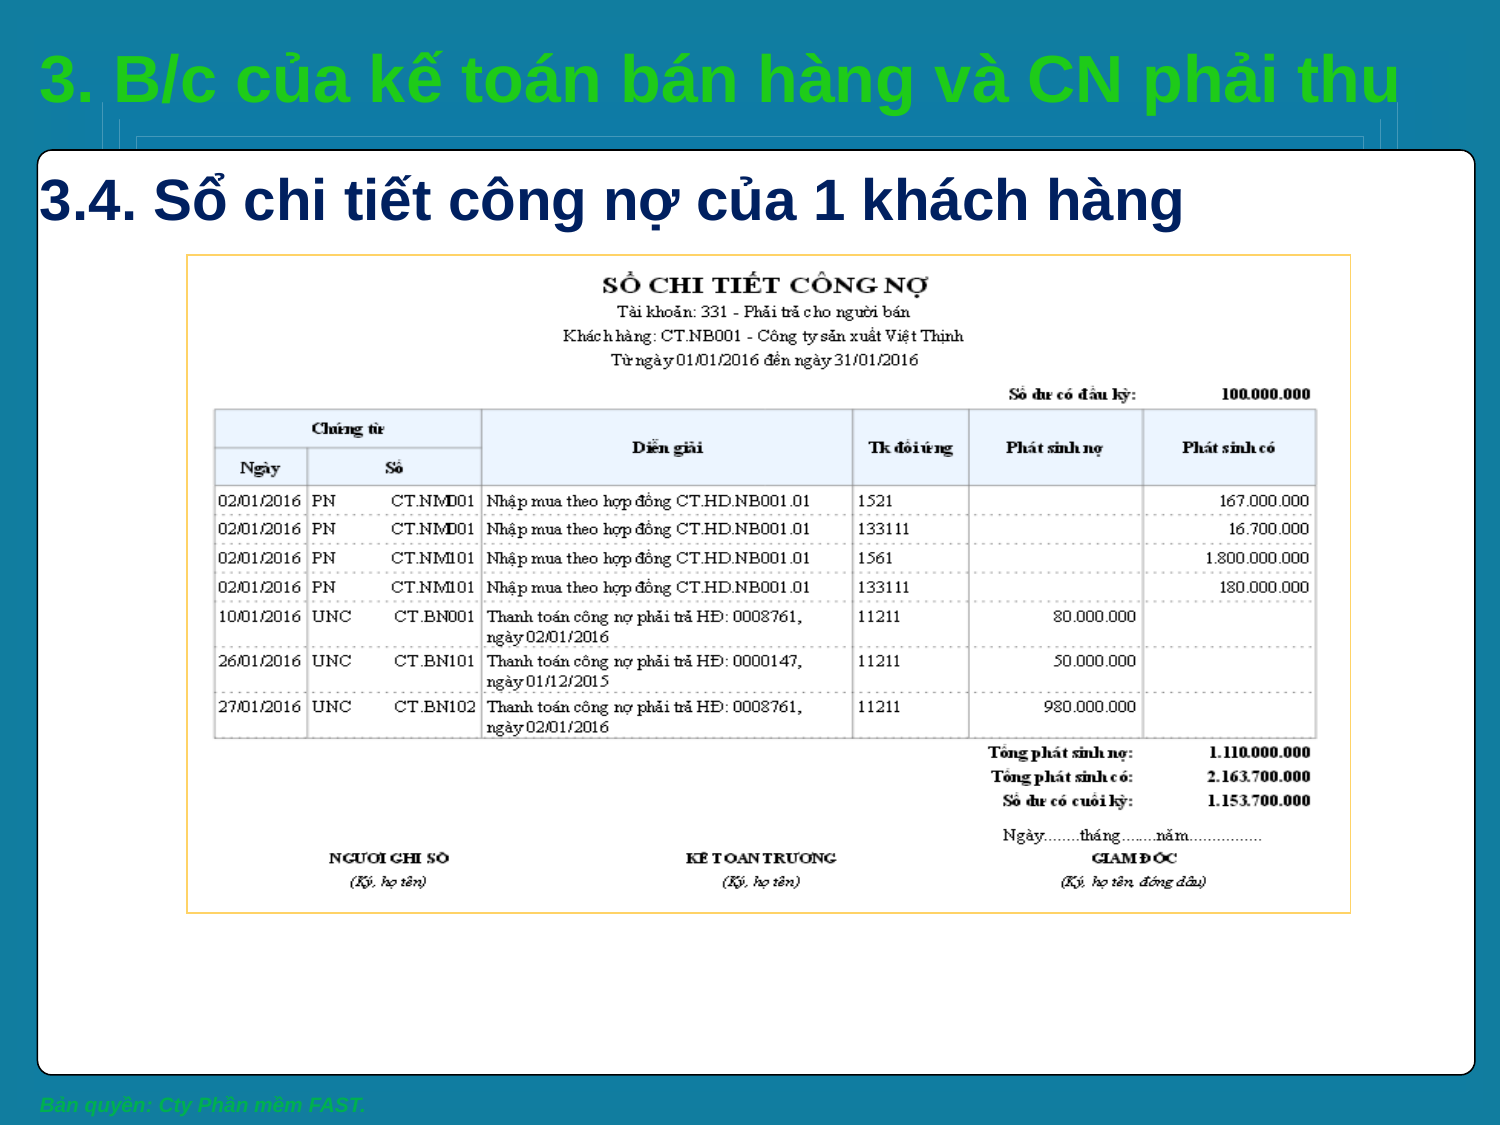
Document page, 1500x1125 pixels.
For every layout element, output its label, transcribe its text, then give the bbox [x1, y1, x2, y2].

title 3. B/c của kế toán bán hàng và CN phải thu [24, 37, 1488, 126]
picture [187, 255, 1351, 913]
text_box 3.4. Sổ chi tiết công nợ của 1 khách hàng [24, 162, 1400, 241]
